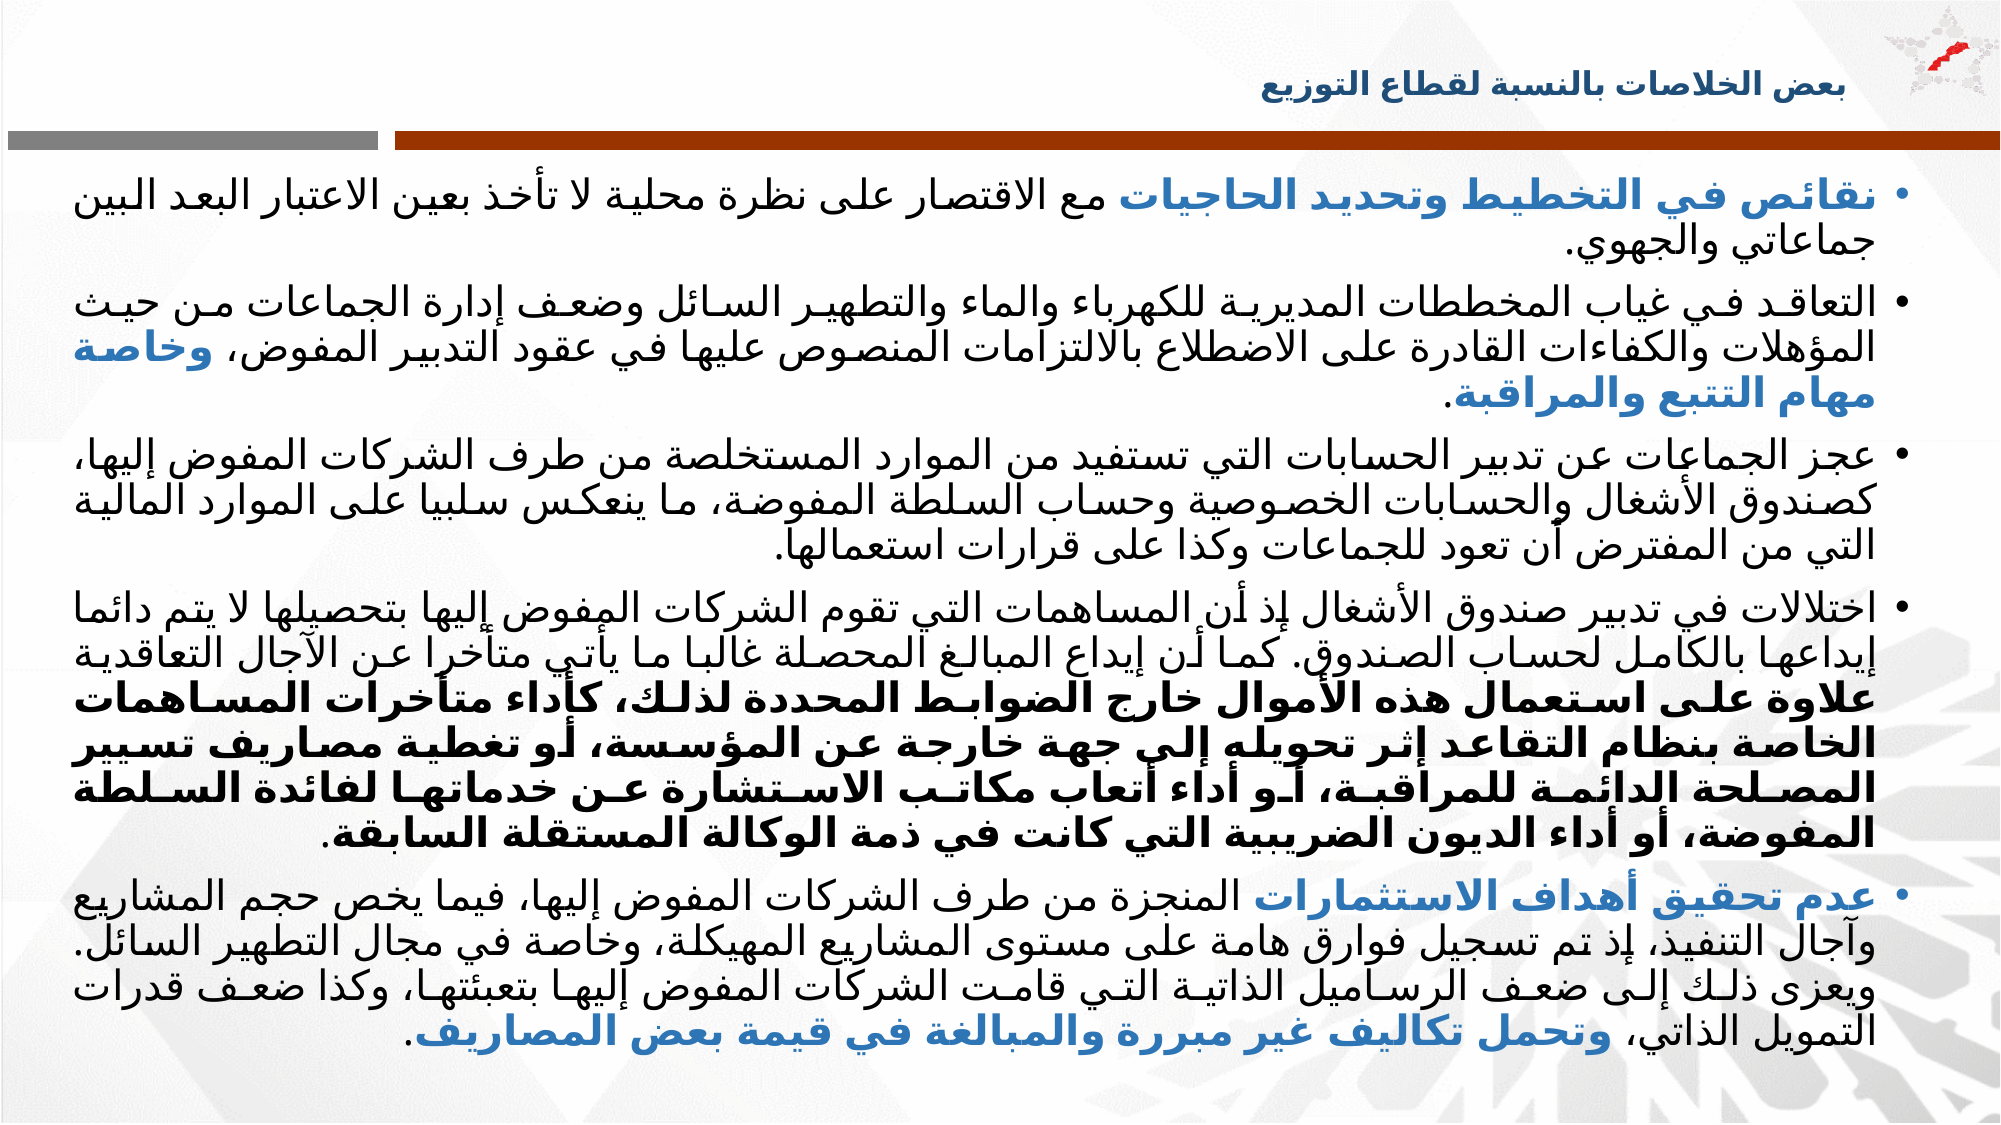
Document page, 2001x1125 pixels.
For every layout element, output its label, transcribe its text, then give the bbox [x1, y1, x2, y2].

title بعض الخلاصات بالنسبة لقطاع التوزيع [137, 59, 1863, 111]
list نقائص في التخطيط وتحديد الحاجيات مع الاقتصار على نظرة محلية لا تأخذ بعين الاعتبار البعد البين جماعاتي والجهوي. التعاقد في غياب المخططات المديرية للكهرباء والماء والتطهير السائل وضعف إدارة الجماعات من حيث المؤهلات والكفاءات القادرة على الاضطلاع بالالتزامات المنصوص عليها في عقود التدبير المفوض، وخاصة مهام التتبع والمراقبة. عجز الجماعات عن تدبير الحسابات التي تستفيد من الموارد المستخلصة من طرف الشركات المفوض إليها، كصندوق الأشغال والحسابات الخصوصية وحساب السلطة المفوضة، ما ينعكس سلبيا على الموارد المالية التي من المفترض أن تعود للجماعات وكذا على قرارات استعمالها. اختلالات في تدبير صندوق الأشغال إذ أن المساهمات التي تقوم الشركات المفوض إليها بتحصيلها لا يتم دائما إيداعها بالكامل لحساب الصندوق. كما أن إيداع المبالغ المحصلة غالبا ما يأتي متأخرا عن الآجال التعاقدية علاوة على استعمال هذه الأموال خارج الضوابط المحددة لذلك، كأداء متأخرات المساهمات الخاصة بنظام التقاعد إثر تحويله إلى جهة خارجة عن المؤسسة، أو تغطية مصاريف تسيير المصلحة الدائمة للمراقبة، أو أداء أتعاب مكاتب الاستشارة عن خدماتها لفائدة السلطة المفوضة، أو أداء الديون الضريبية التي كانت في ذمة الوكالة المستقلة السابقة. عدم تحقيق أهداف الاستثمارات المنجزة من طرف الشركات المفوض إليها، فيما يخص حجم المشاريع وآجال التنفيذ، إذ تم تسجيل فوارق هامة على مستوى المشاريع المهيكلة، وخاصة في مجال التطهير السائل. ويعزى ذلك إلى ضعف الرساميل الذاتية التي قامت الشركات المفوض إليها بتعبئتها، وكذا ضعف قدرات التمويل الذاتي، وتحمل تكاليف غير مبررة والمبالغة في قيمة بعض المصاريف. [57, 165, 1925, 1090]
picture [3, 0, 2001, 1123]
